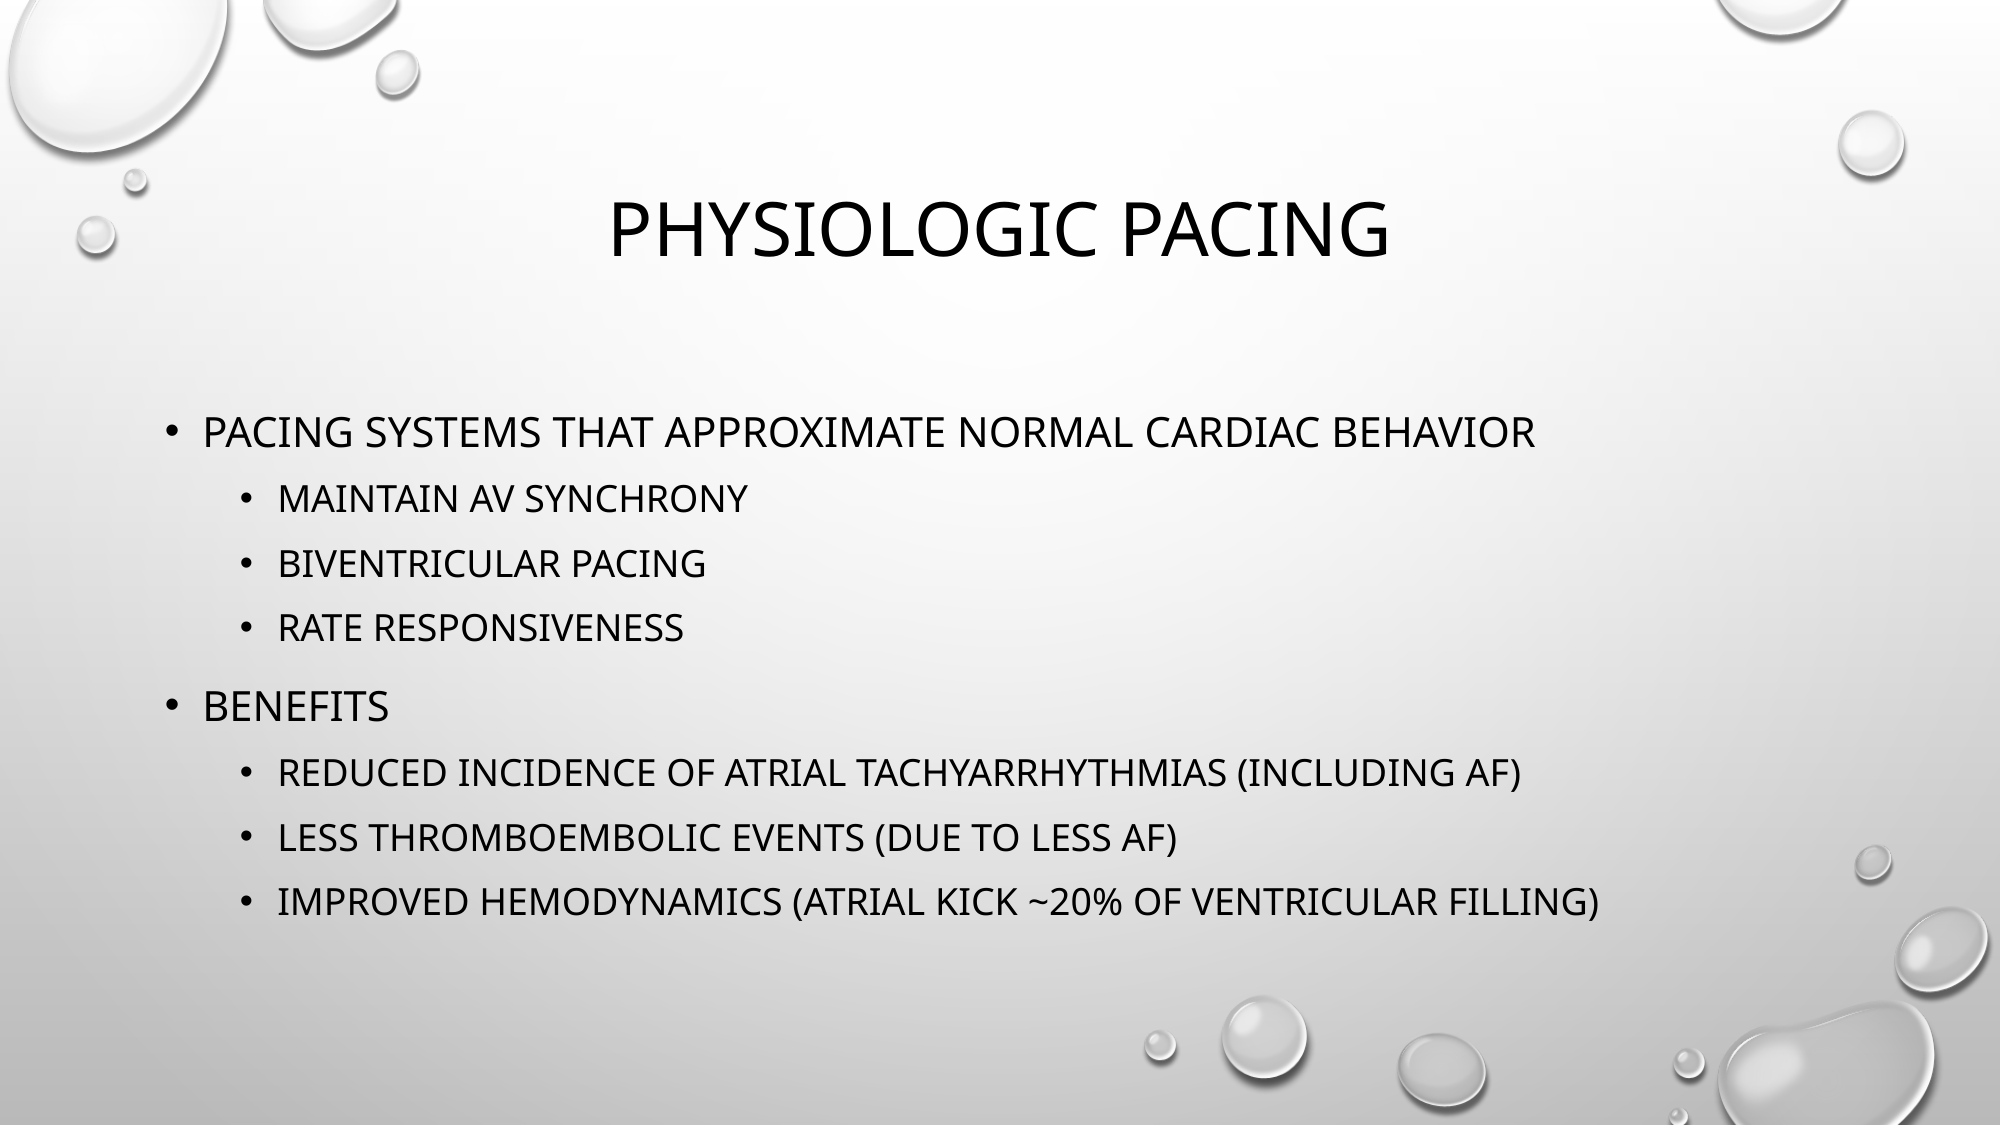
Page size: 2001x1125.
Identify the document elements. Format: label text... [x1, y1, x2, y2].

title Physiologic pacing [149, 101, 1851, 364]
list pacing systems that approximate normal cardiac behavior Maintain av synchrony Biventricular pacing Rate responsiveness Benefits Reduced incidence of atrial tachyarrhythmias (including AF) Less thromboembolic events (due to less AF) Improved hemodynamics (atrial kick ~20% of ventricular filling) [149, 388, 1850, 950]
picture [0, 0, 2000, 1125]
